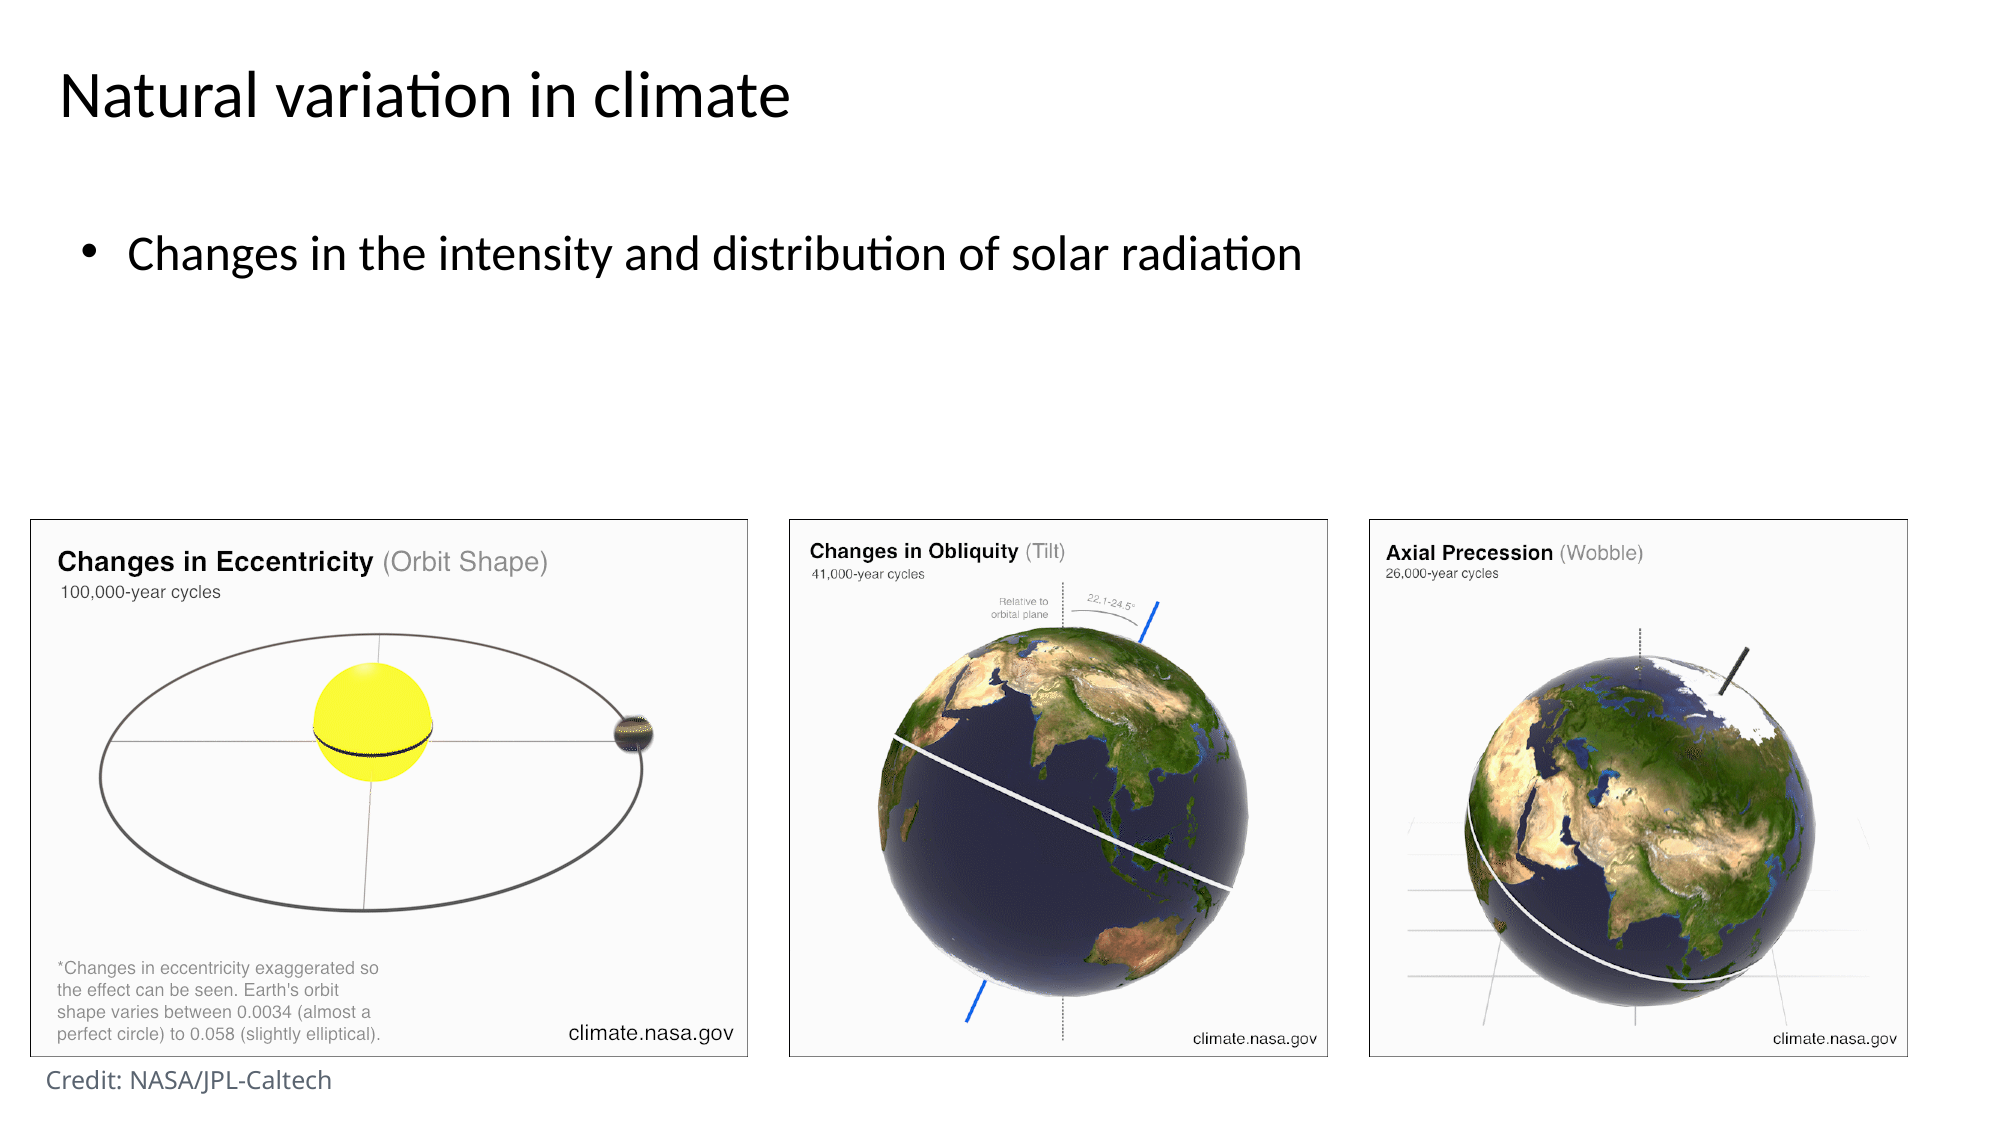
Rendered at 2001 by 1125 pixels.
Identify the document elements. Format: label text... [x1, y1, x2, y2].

picture [789, 519, 1328, 1058]
text_box Credit: NASA/JPL-Caltech [30, 1064, 355, 1102]
picture [30, 519, 748, 1058]
text_box Natural variation in climate [44, 43, 904, 139]
picture [1369, 519, 1908, 1058]
text_box Changes in the intensity and distribution of solar radiation [65, 212, 1370, 288]
